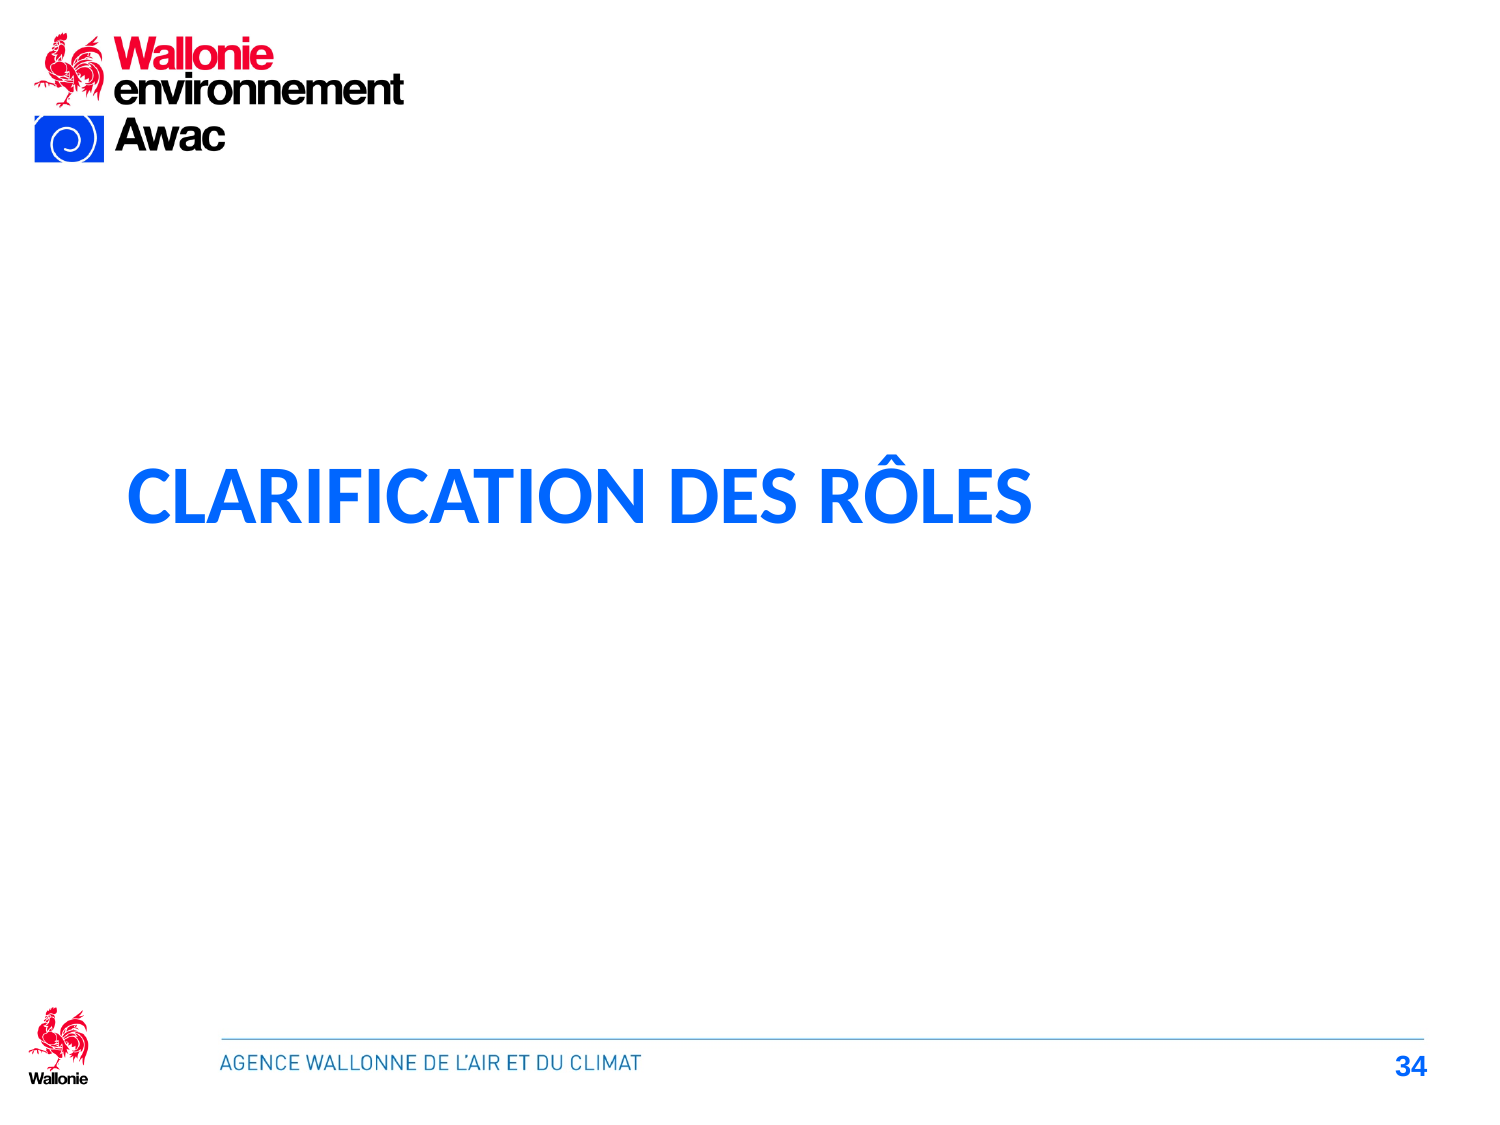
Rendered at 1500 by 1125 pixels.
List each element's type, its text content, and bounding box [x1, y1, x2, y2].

picture [0, 971, 119, 1125]
title Clarification des rôles [111, 432, 1388, 657]
picture [0, 0, 438, 197]
slide_number 34 [1092, 1039, 1443, 1119]
picture [194, 984, 1500, 1125]
